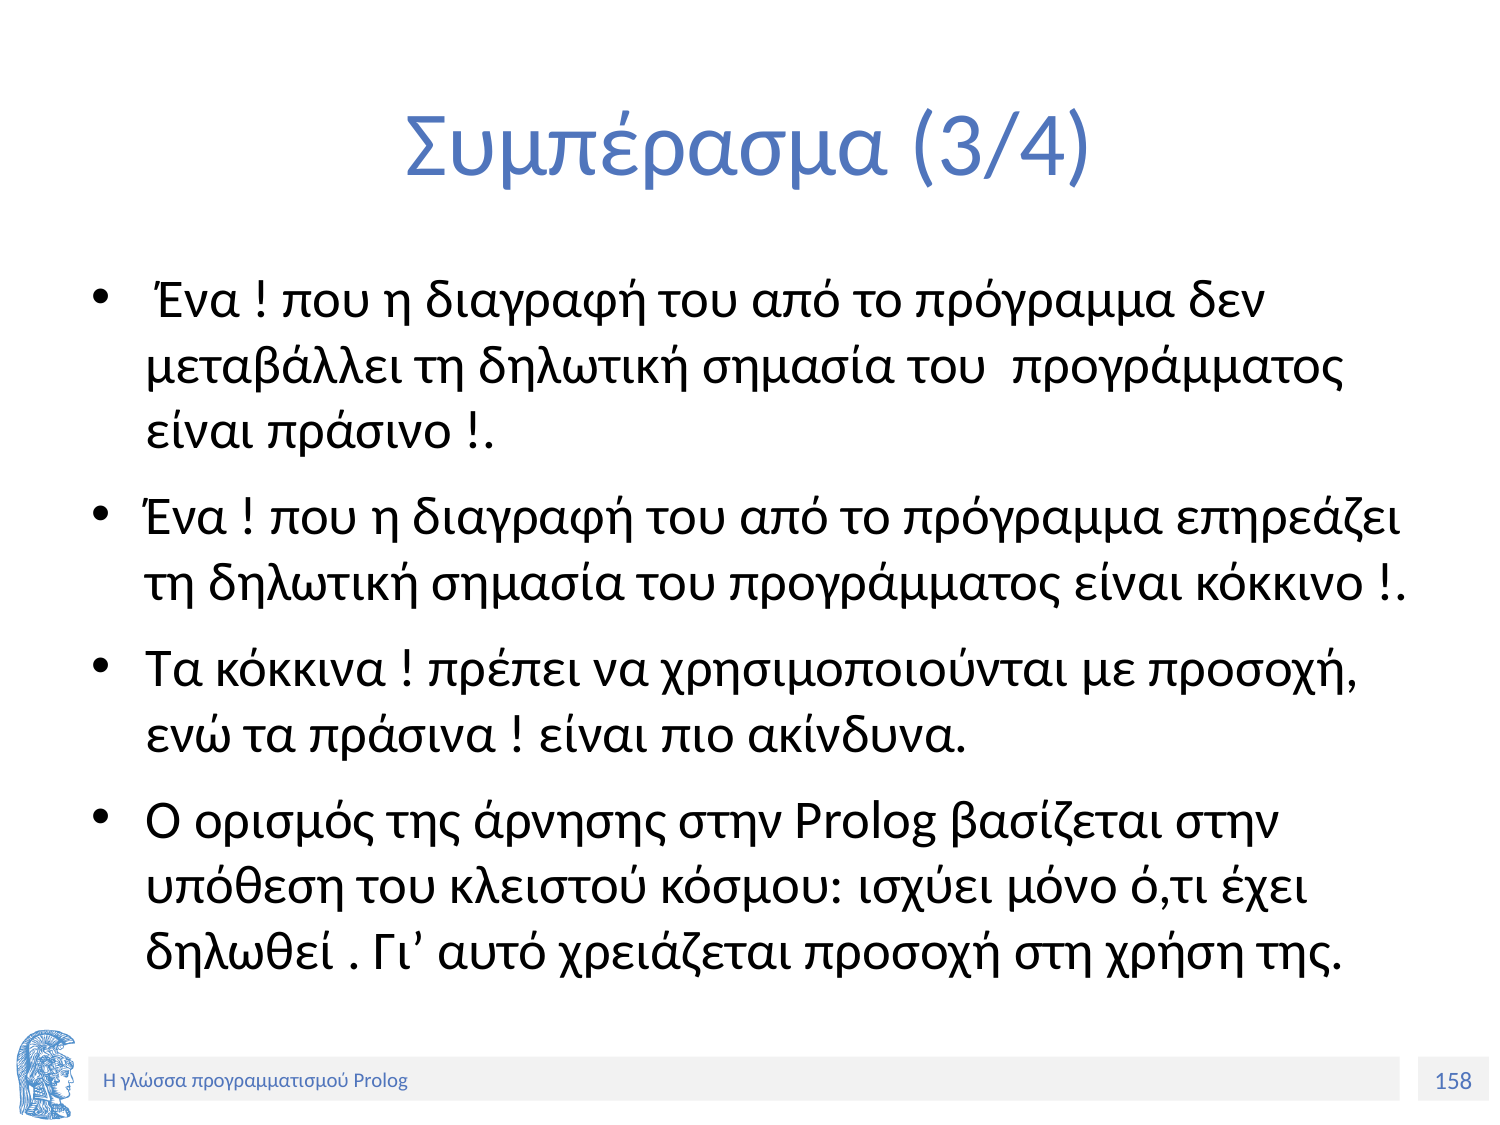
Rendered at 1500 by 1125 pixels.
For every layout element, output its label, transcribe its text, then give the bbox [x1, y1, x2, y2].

title Συμπέρασμα (3/4) [75, 45, 1425, 233]
picture [9, 1026, 81, 1120]
list Ένα ! που η διαγραφή του από το πρόγραμμα δεν μεταβάλλει τη δηλωτική σημασία του προγράμματος είναι πράσινο !. Ένα ! που η διαγραφή του από το πρόγραμμα επηρεάζει τη δηλωτική σημασία του προγράμματος είναι κόκκινο !. Τα κόκκινα ! πρέπει να χρησιμοποιούνται με προσοχή, ενώ τα πράσινα ! είναι πιο ακίνδυνα. Ο ορισμός της άρνησης στην Prolog βασίζεται στην υπόθεση του κλειστού κόσμου: ισχύει μόνο ό,τι έχει δηλωθεί . Γι’ αυτό χρειάζεται προσοχή στη χρήση της. [76, 255, 1427, 998]
